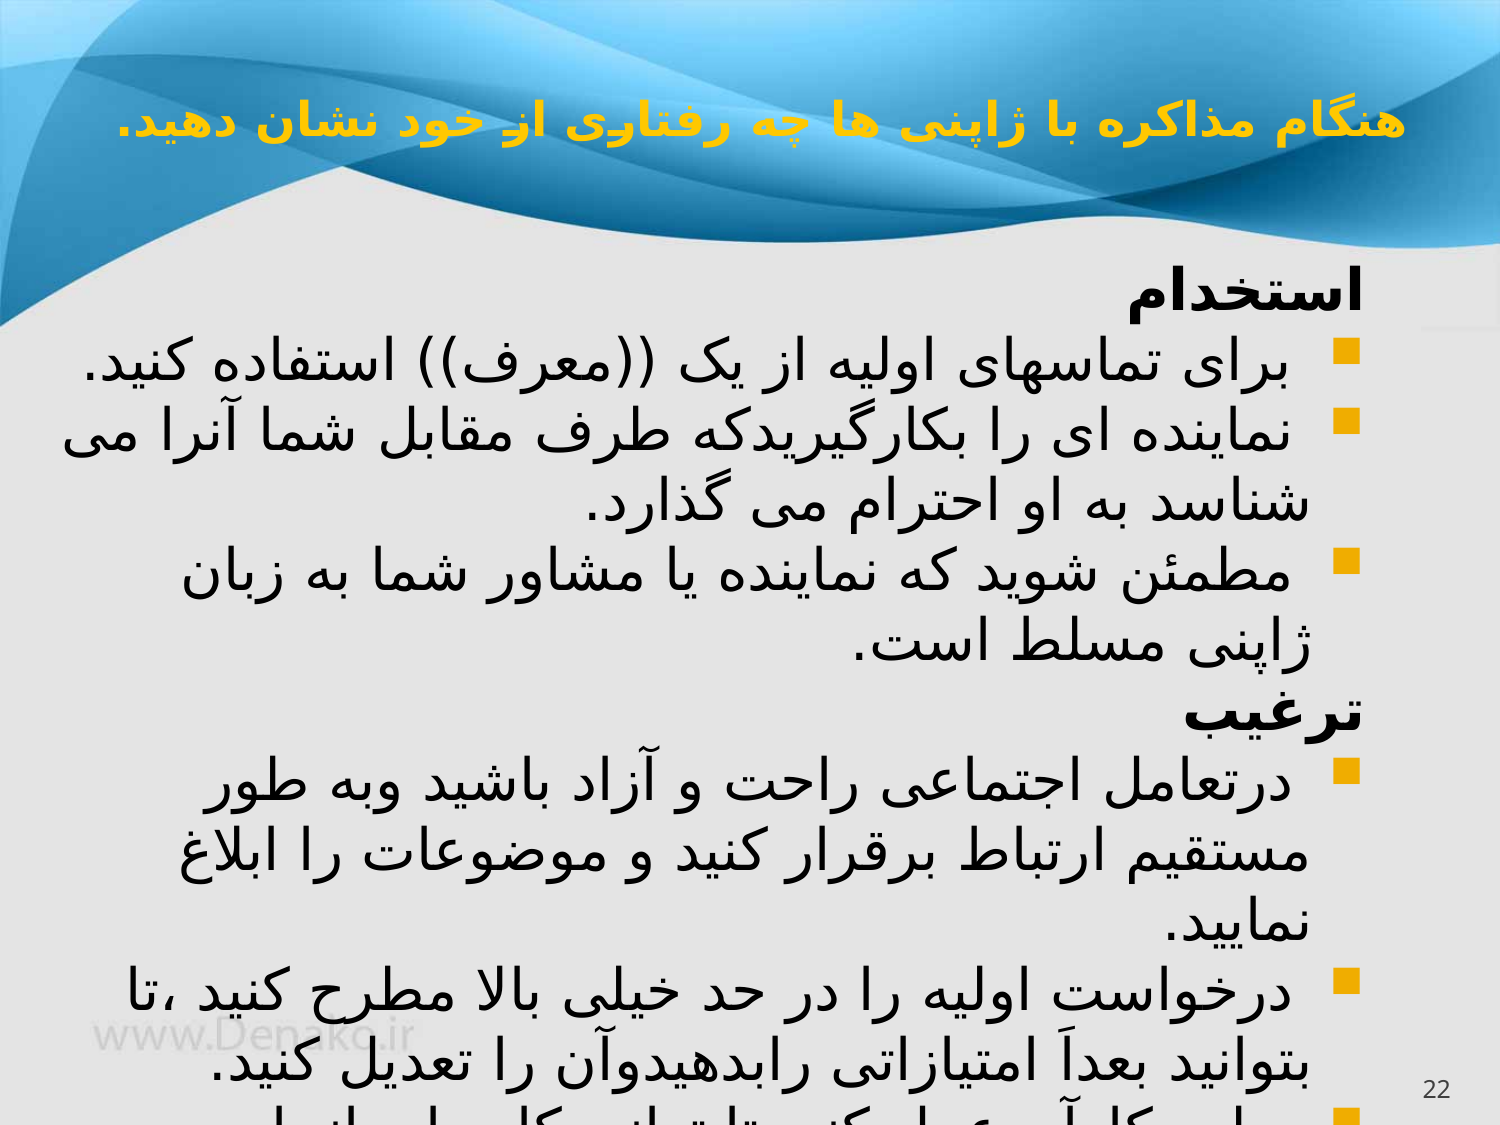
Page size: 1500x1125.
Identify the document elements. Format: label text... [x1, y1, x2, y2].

title هنگام مذاکره با ژاپنی ها چه رفتاری از خود نشان دهید. [75, 87, 1425, 213]
slide_number 22 [1345, 1062, 1467, 1108]
picture [0, 0, 1500, 1125]
list استخدام برای تماسهای اولیه از یک ((معرف)) استفاده کنید. نماینده ای را بکارگیریدکه طرف مقابل شما آنرا می شناسد به او احترام می گذارد. مطمئن شوید که نماینده یا مشاور شما به زبان ژاپنی مسلط است. ترغیب درتعامل اجتماعی راحت و آزاد باشید وبه طور مستقیم ارتباط برقرار کنید و موضوعات را ابلاغ نمایید. درخواست اولیه را در حد خیلی بالا مطرح کنید ،تا بتوانید بعداَ امتیازاتی رابدهیدوآن را تعدیل کنید. بطور کارآمدعمل کنید تابتوانید کار رابه انجام برسانید. [50, 237, 1400, 1050]
